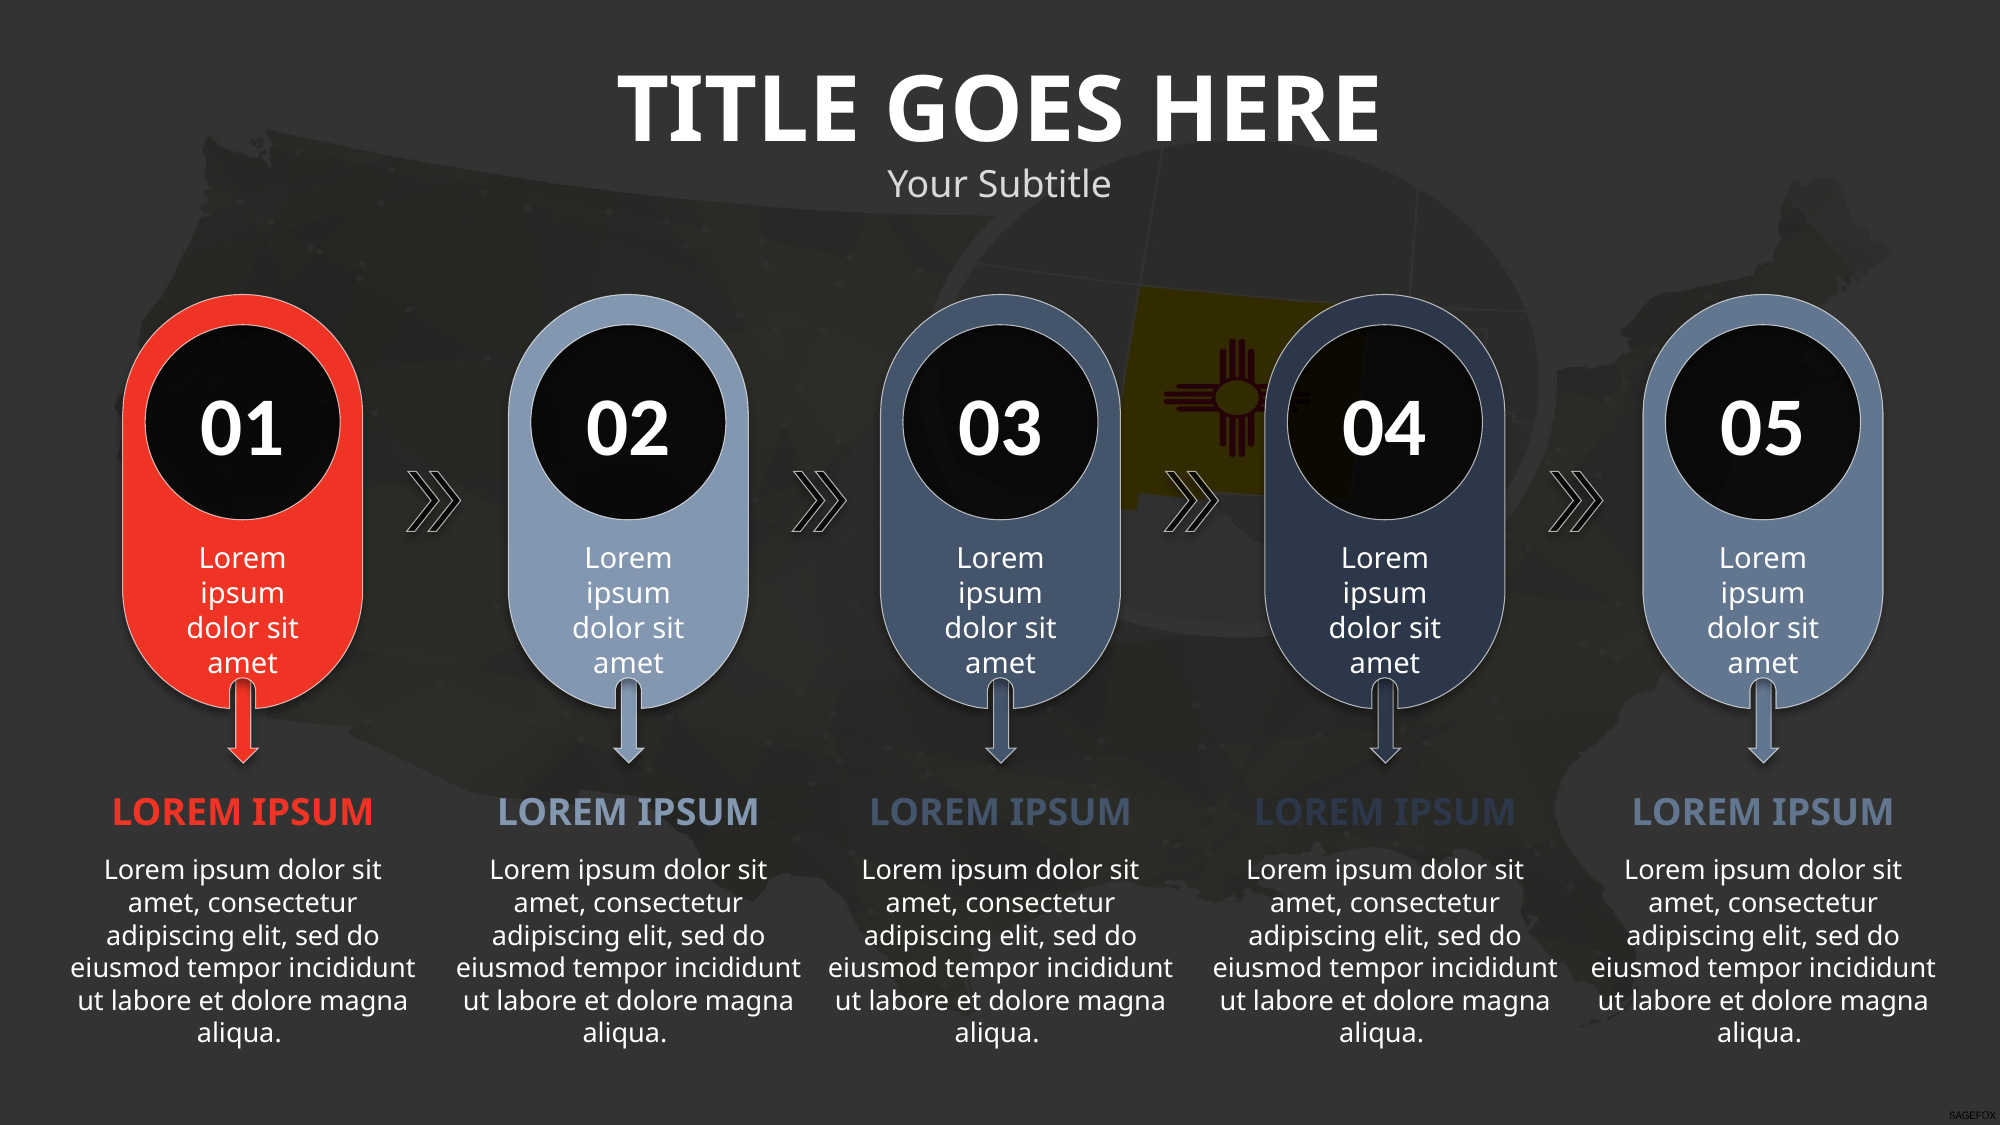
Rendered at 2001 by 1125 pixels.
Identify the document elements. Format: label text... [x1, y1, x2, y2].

text_box LOREM IPSUM Lorem ipsum dolor sit amet, consectetur adipiscing elit, sed do eiusmod tempor incididunt ut labore et dolore magna aliqua. [1201, 782, 1569, 1053]
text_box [880, 294, 1121, 709]
picture [0, 0, 2001, 1125]
text_box [1746, 709, 1782, 765]
text_box [811, 470, 848, 533]
text_box LOREM IPSUM Lorem ipsum dolor sit amet, consectetur adipiscing elit, sed do eiusmod tempor incididunt ut labore et dolore magna aliqua. [444, 782, 812, 1053]
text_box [122, 294, 363, 709]
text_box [1264, 294, 1505, 709]
text_box LOREM IPSUM Lorem ipsum dolor sit amet, consectetur adipiscing elit, sed do eiusmod tempor incididunt ut labore et dolore magna aliqua. [817, 782, 1184, 1053]
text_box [508, 294, 749, 709]
text_box [1568, 470, 1605, 533]
text_box TITLE GOES HERE Your Subtitle [548, 42, 1452, 212]
text_box [225, 709, 261, 765]
text_box [404, 470, 441, 533]
text_box [983, 709, 1019, 765]
text_box [790, 470, 827, 533]
text_box [426, 470, 463, 533]
text_box [1546, 470, 1583, 533]
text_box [1642, 294, 1884, 709]
text_box [1368, 709, 1404, 765]
text_box [1162, 470, 1199, 533]
text_box LOREM IPSUM Lorem ipsum dolor sit amet, consectetur adipiscing elit, sed do eiusmod tempor incididunt ut labore et dolore magna aliqua. [59, 782, 427, 1053]
text_box [1183, 470, 1220, 533]
text_box [611, 709, 647, 765]
text_box LOREM IPSUM Lorem ipsum dolor sit amet, consectetur adipiscing elit, sed do eiusmod tempor incididunt ut labore et dolore magna aliqua. [1579, 782, 1947, 1053]
